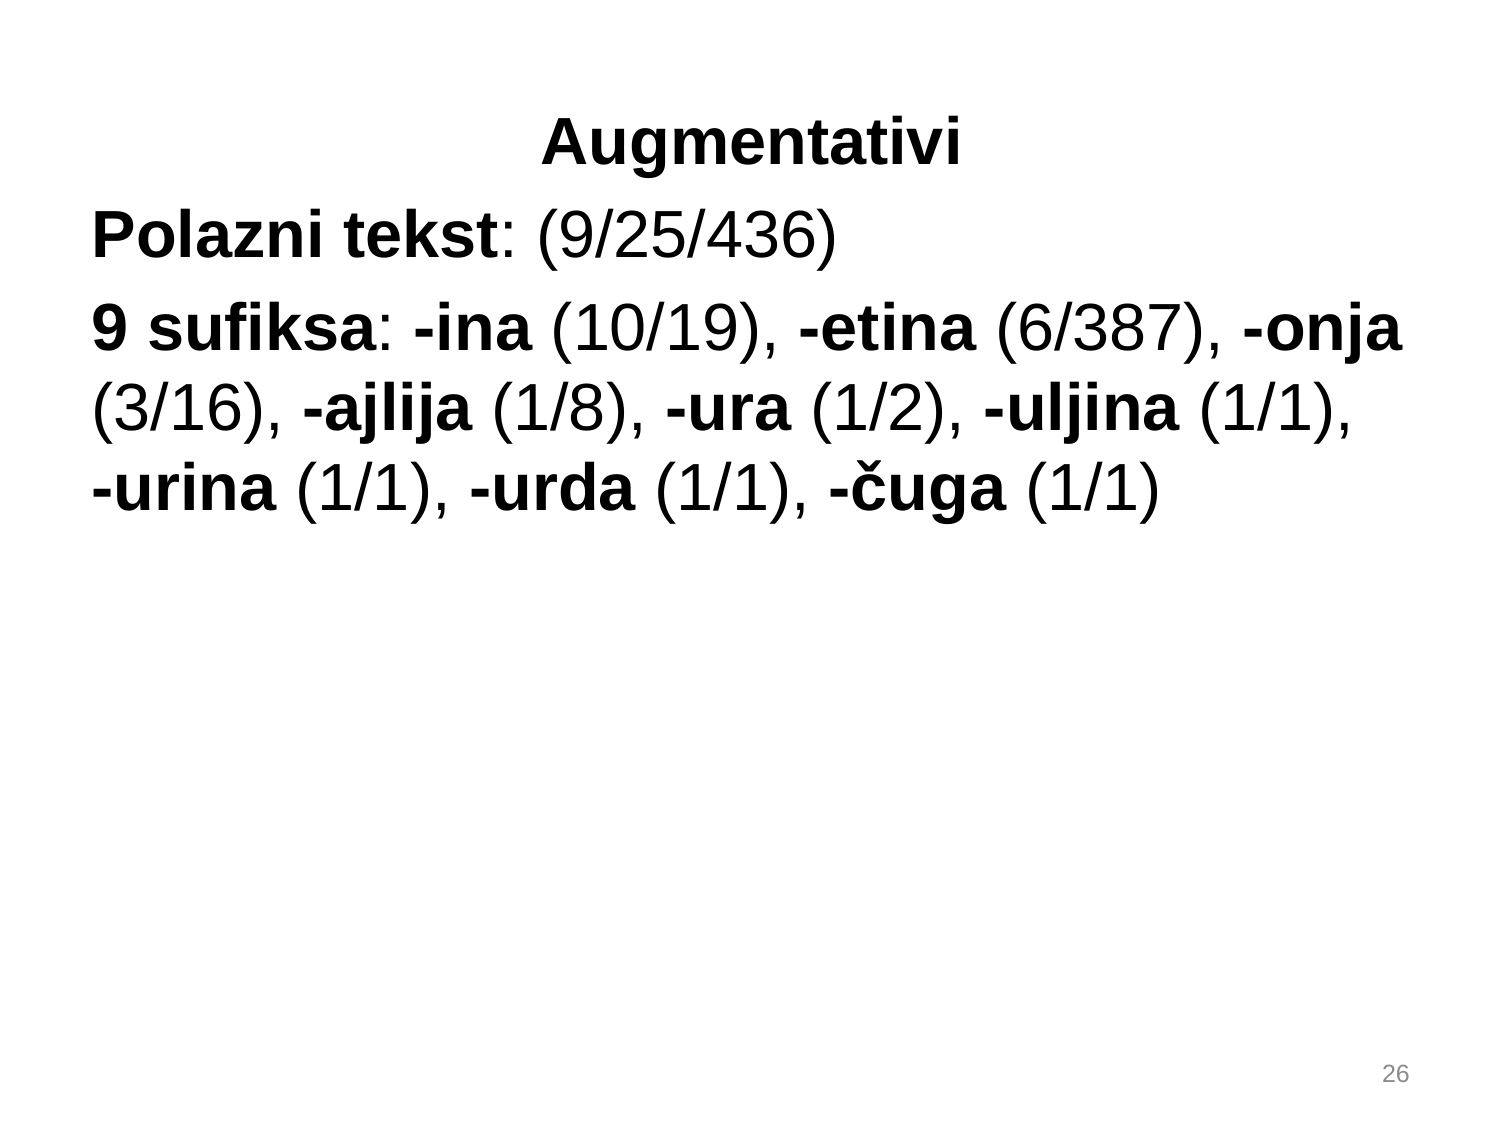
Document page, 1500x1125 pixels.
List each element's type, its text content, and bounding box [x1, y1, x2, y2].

slide_number 26 [1074, 1042, 1425, 1103]
list Augmentativi Polazni tekst: (9/25/436) 9 sufiksa: -ina (10/19), -etina (6/387), -onja (3/16), -ajlija (1/8), -ura (1/2), -uljina (1/1), -urina (1/1), -urda (1/1), -čuga (1/1) [76, 90, 1427, 833]
